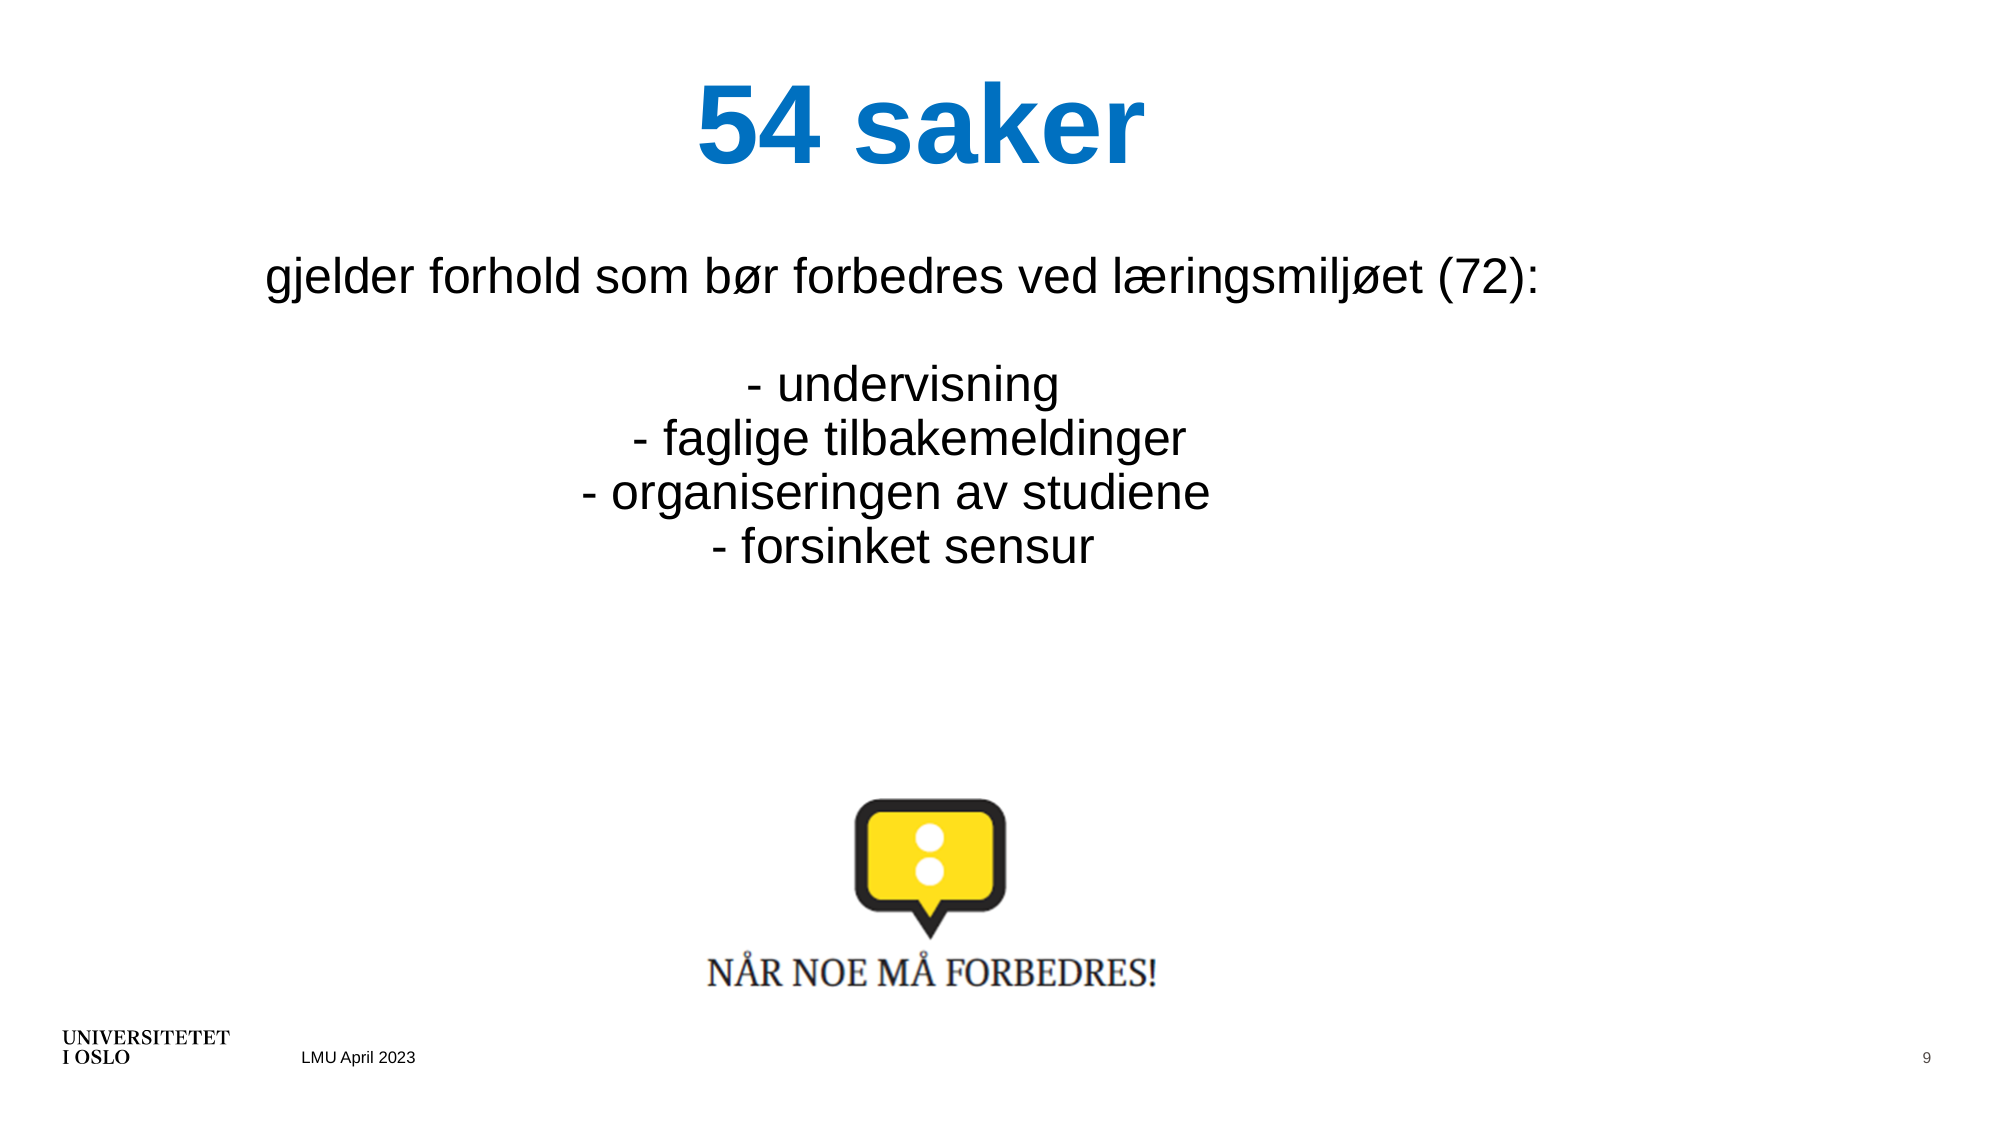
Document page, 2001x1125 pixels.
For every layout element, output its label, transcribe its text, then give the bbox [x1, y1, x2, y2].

text_box 54 saker [565, 43, 1278, 194]
picture [62, 1030, 230, 1064]
list [412, 716, 1675, 1000]
picture [696, 798, 1168, 1000]
footer LMU April 2023 [301, 1024, 548, 1067]
title gjelder forhold som bør forbedres ved læringsmiljøet (72): - undervisning - faglige tilbakemeldinger - organiseringen av studiene - forsinket sensur [149, 250, 1658, 1028]
slide_number 9 [1848, 1027, 1947, 1088]
